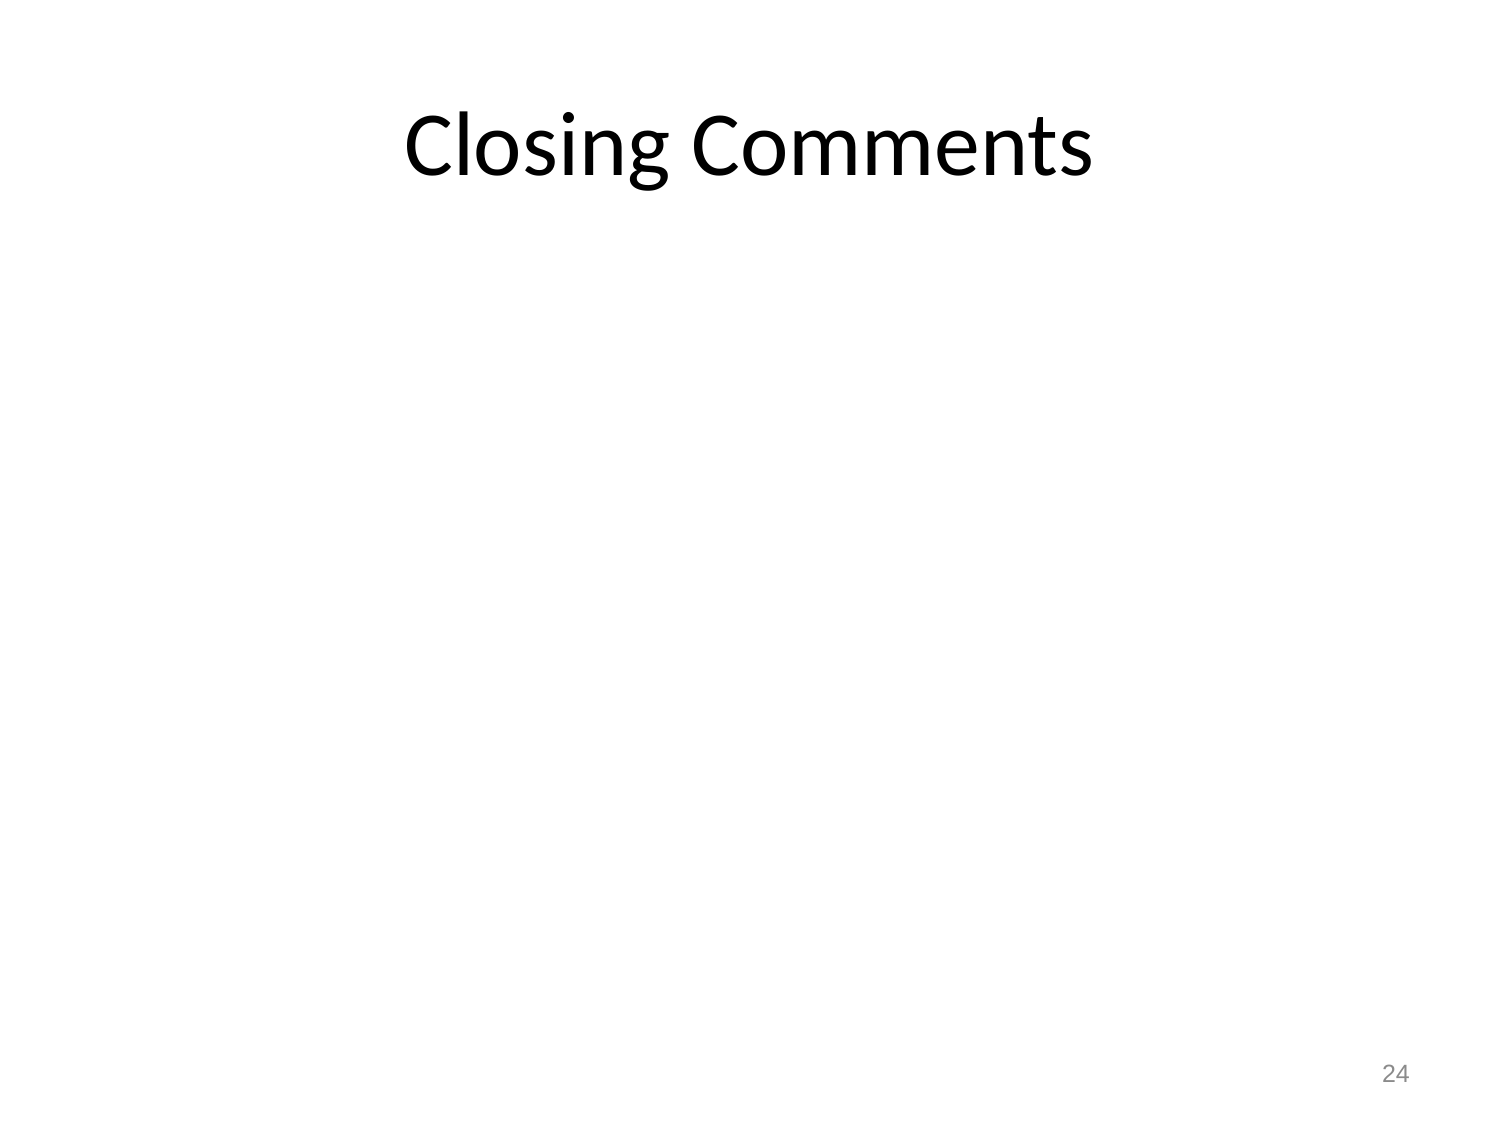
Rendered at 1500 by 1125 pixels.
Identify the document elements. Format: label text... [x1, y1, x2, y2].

title Closing Comments [75, 45, 1425, 233]
slide_number 24 [1074, 1042, 1425, 1103]
